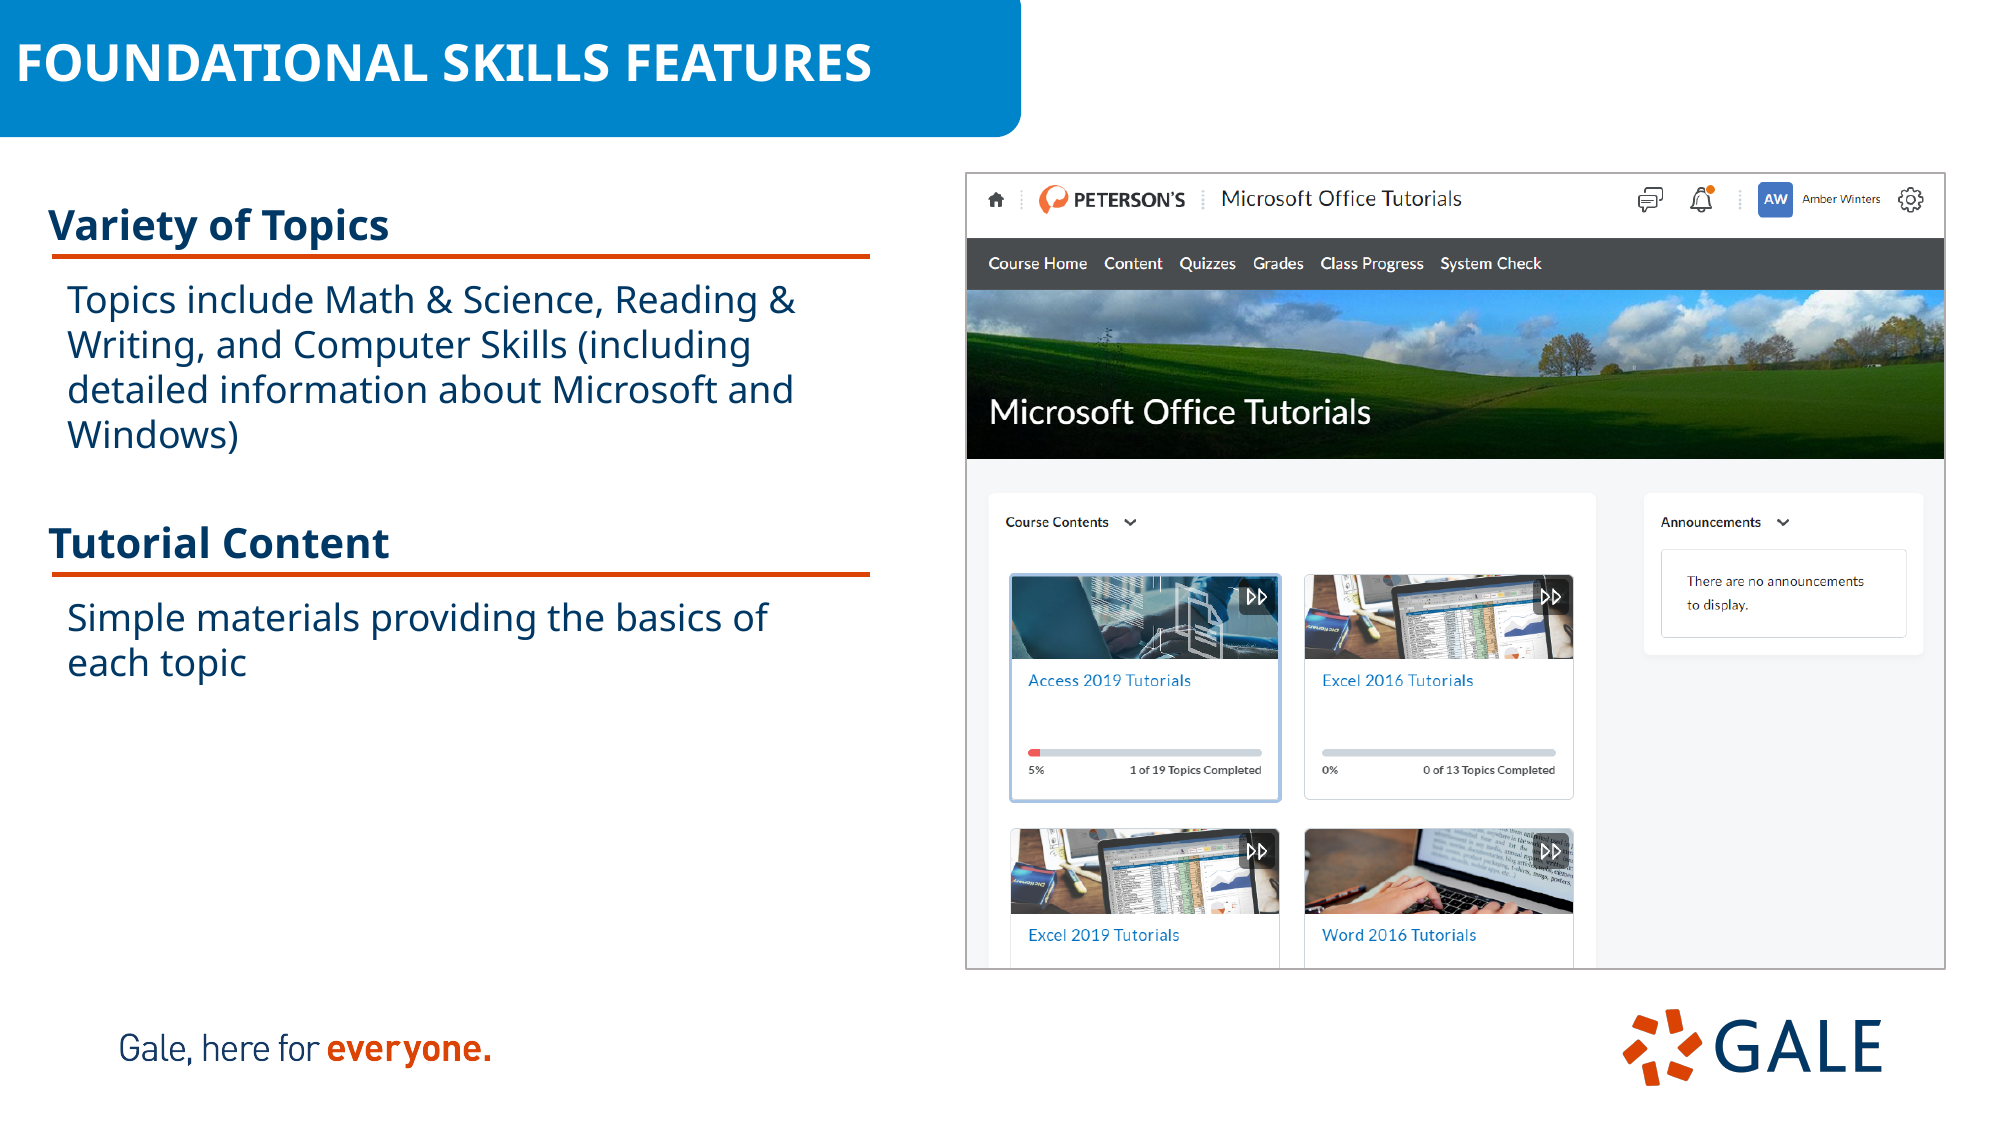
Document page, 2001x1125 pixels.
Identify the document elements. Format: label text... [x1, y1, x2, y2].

picture [1622, 1009, 1882, 1086]
title FOUNDATIONAL SKILLS FEATURES [0, 7, 1000, 122]
picture [967, 174, 1945, 969]
picture [91, 1009, 529, 1086]
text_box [33, 191, 893, 466]
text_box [33, 509, 893, 693]
text_box [0, 0, 1023, 139]
